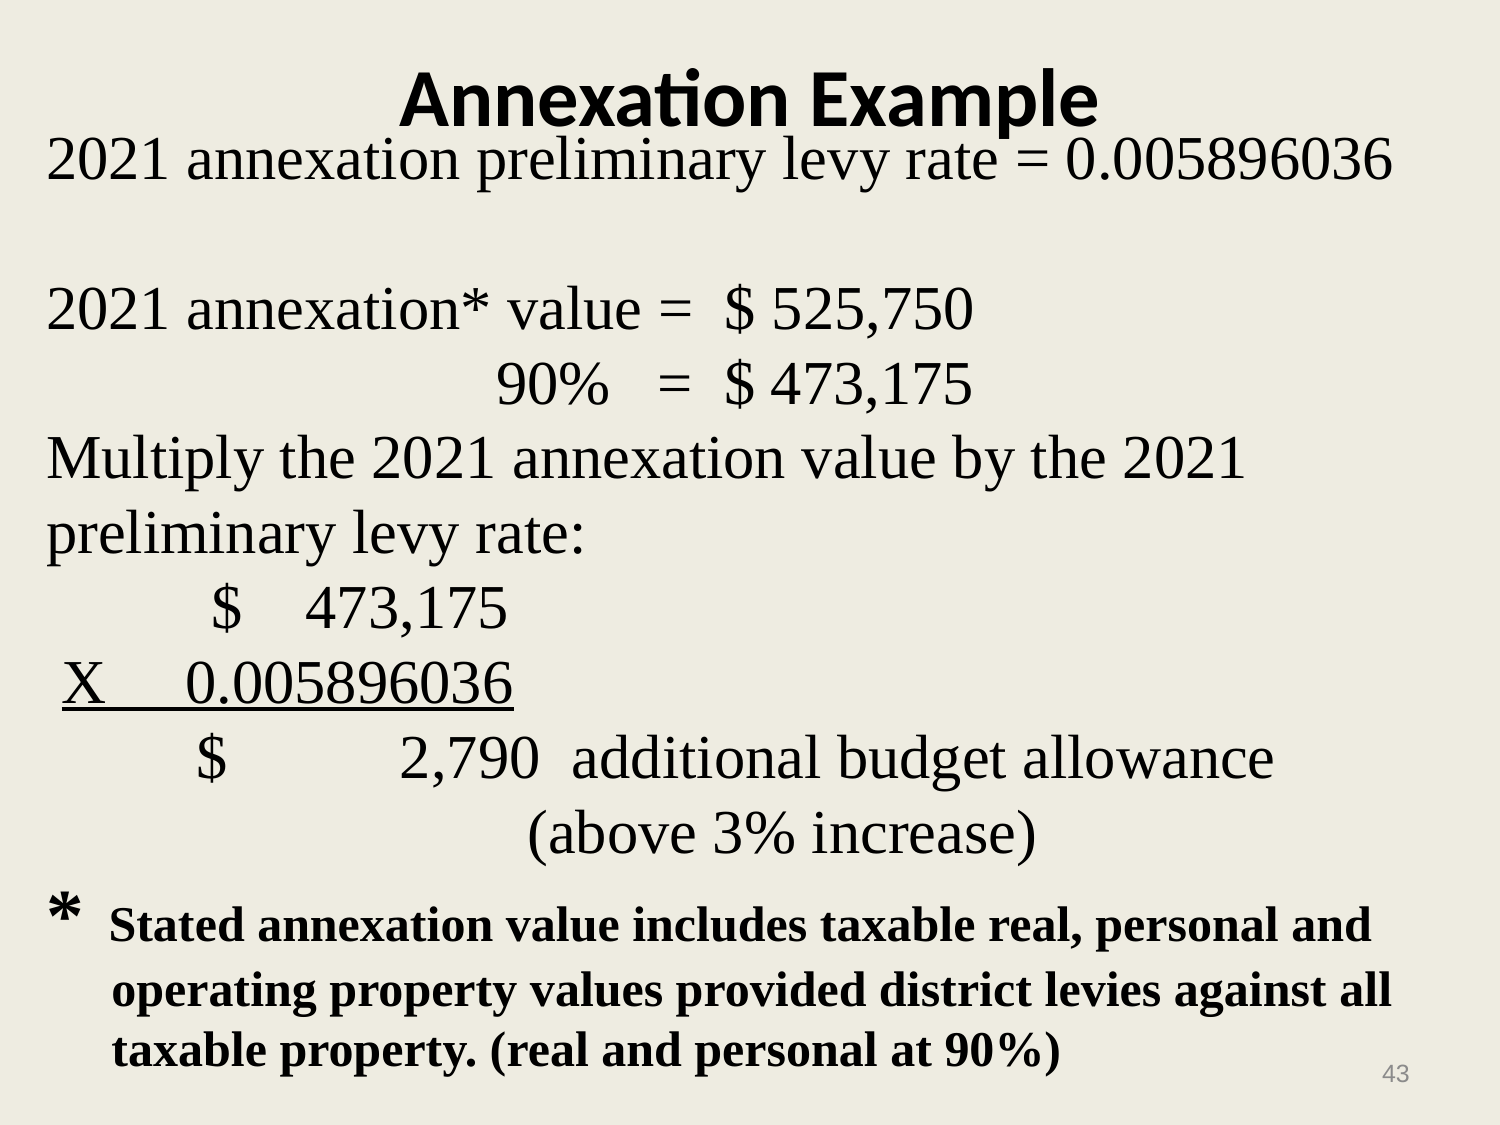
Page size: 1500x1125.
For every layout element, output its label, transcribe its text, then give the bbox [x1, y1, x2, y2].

slide_number 43 [1074, 1042, 1425, 1103]
text_box 2021 annexation preliminary levy rate = 0.005896036 2021 annexation* value = $ 525,750 90% = $ 473,175 Multiply the 2021 annexation value by the 2021 preliminary levy rate: $ 473,175 X 0.005896036 $ 2,790 additional budget allowance (above 3% increase) * Stated annexation value includes taxable real, personal and operating property values provided district levies against all taxable property. (real and personal at 90%) [31, 109, 1469, 1084]
title Annexation Example [37, 35, 1463, 109]
